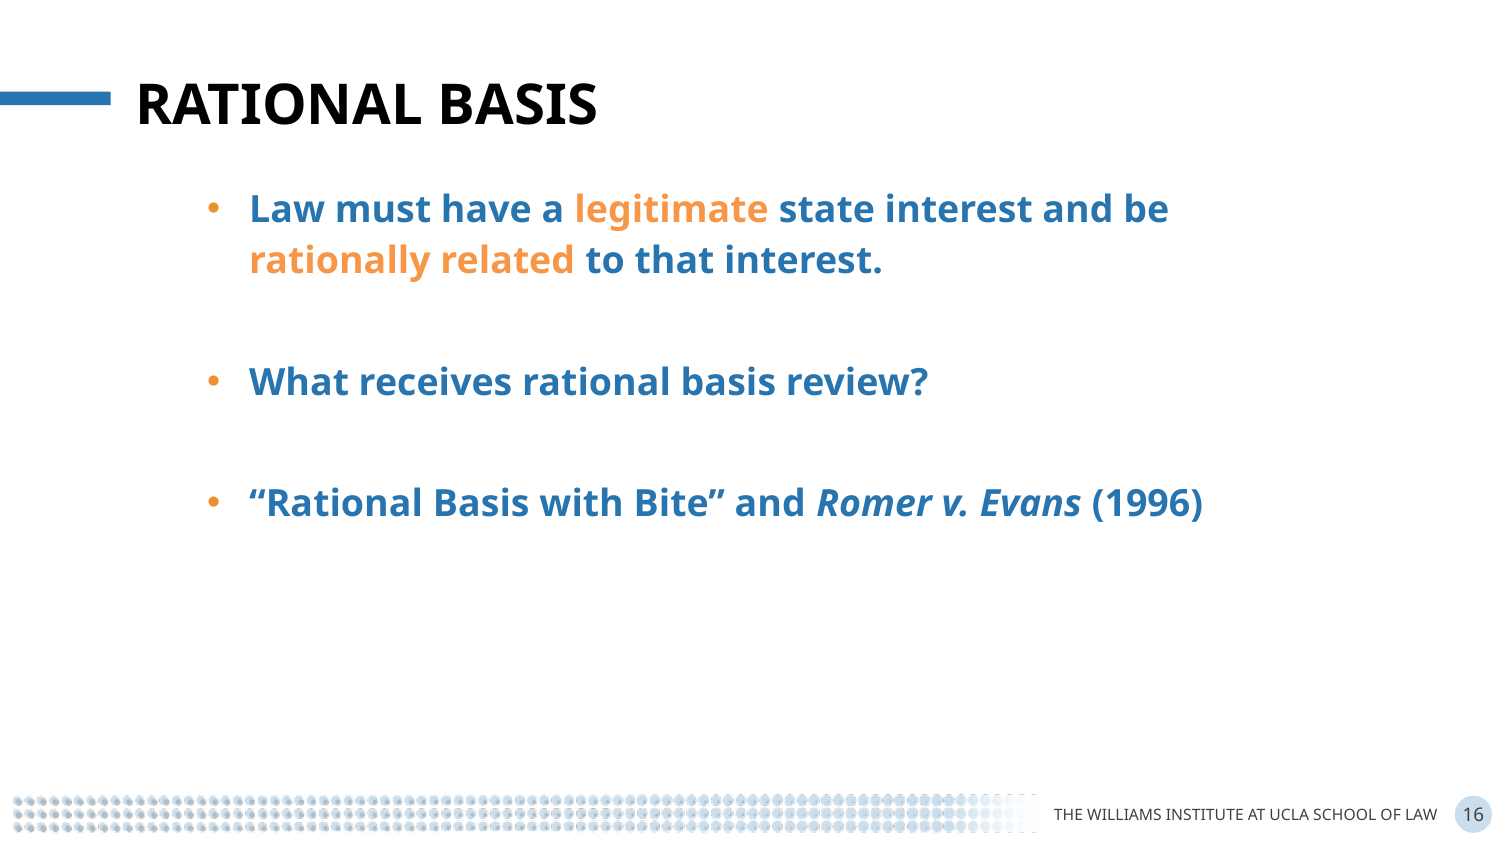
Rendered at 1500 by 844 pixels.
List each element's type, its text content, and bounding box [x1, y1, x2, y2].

list Law must have a legitimate state interest and be rationally related to that interest. What receives rational basis review? “Rational Basis with Bite” and Romer v. Evans (1996) [192, 171, 1301, 742]
list Rational Basis [120, 51, 1346, 117]
